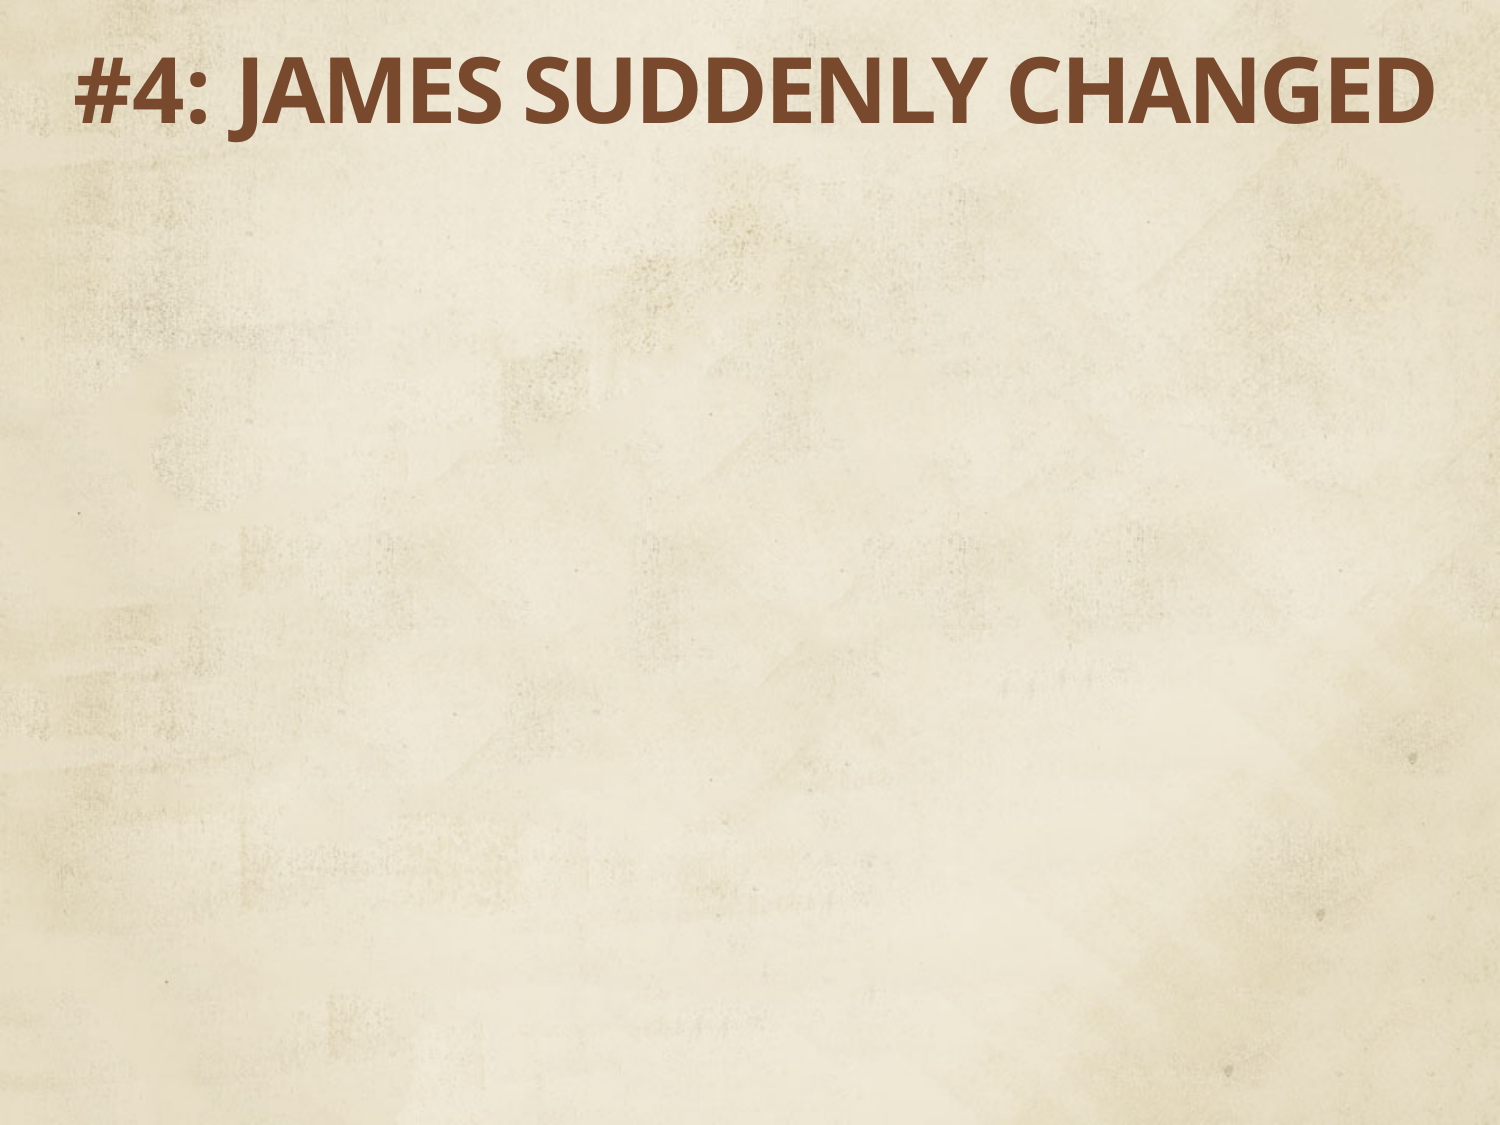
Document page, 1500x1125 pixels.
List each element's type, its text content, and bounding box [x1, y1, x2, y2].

title #4: JAMES SUDDENLY CHANGED [58, 0, 1500, 203]
picture [0, 0, 1500, 1125]
